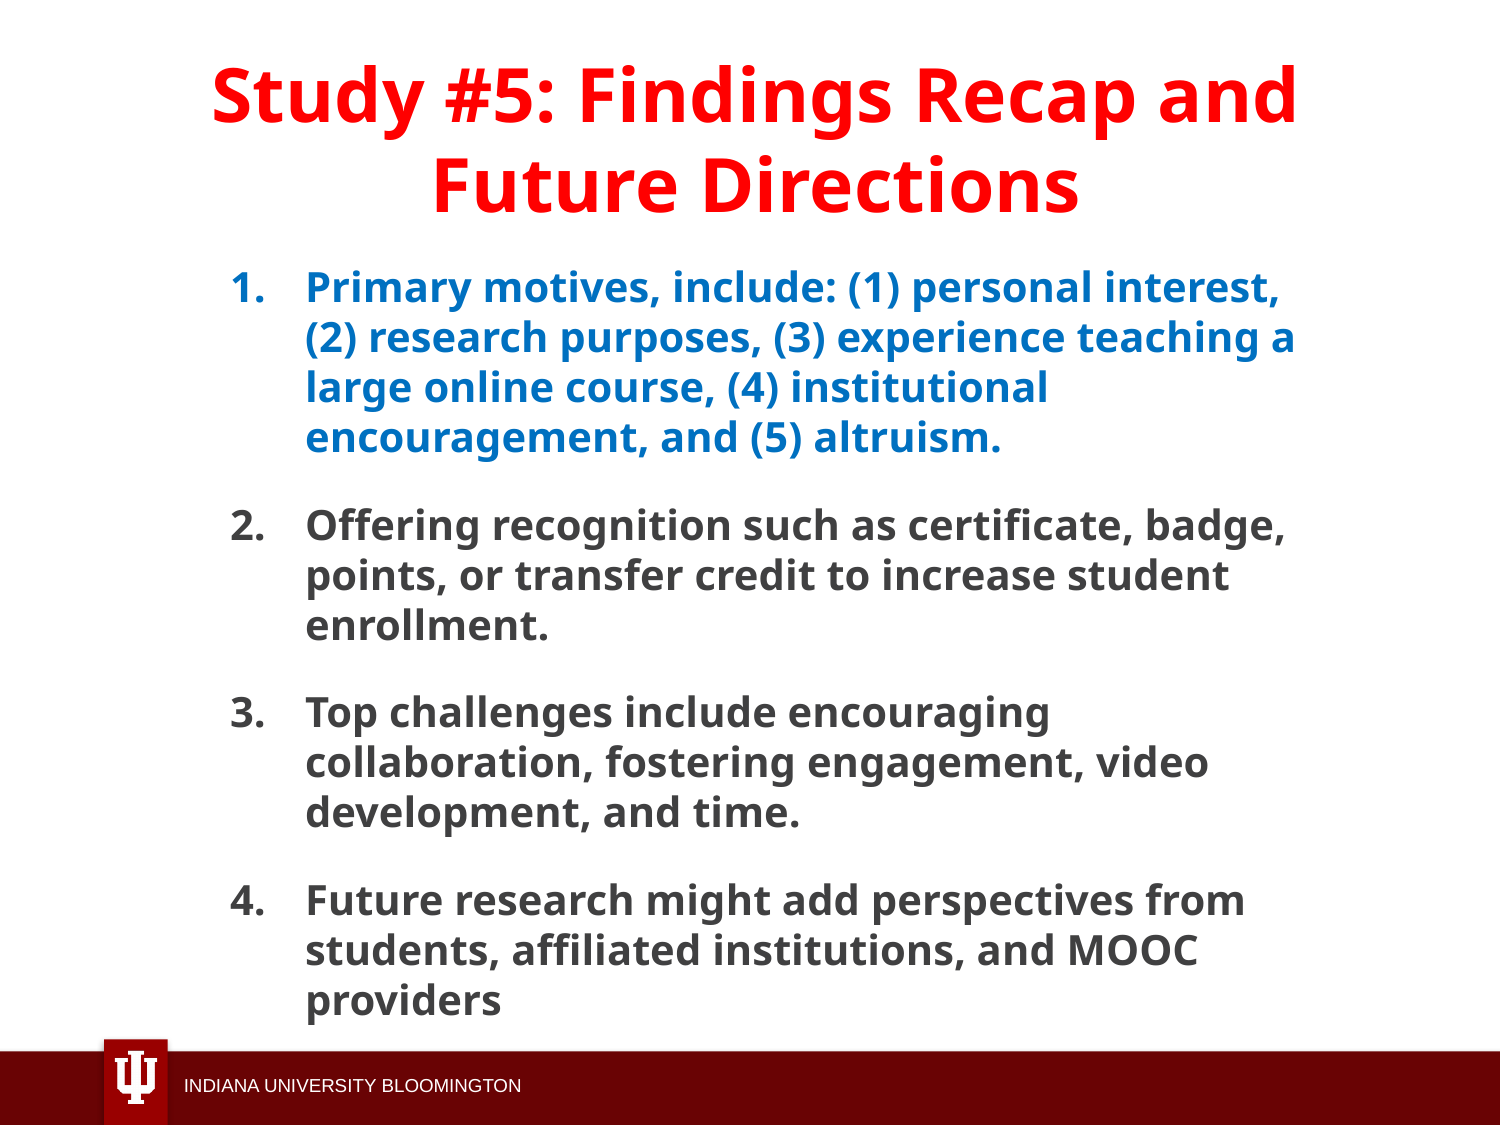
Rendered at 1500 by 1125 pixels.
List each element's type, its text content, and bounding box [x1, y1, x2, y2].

title Study #5: Findings Recap and Future Directions [92, 35, 1420, 239]
list Primary motives, include: (1) personal interest, (2) research purposes, (3) experience teaching a large online course, (4) institutional encouragement, and (5) altruism. Offering recognition such as certificate, badge, points, or transfer credit to increase student enrollment. Top challenges include encouraging collaboration, fostering engagement, video development, and time. Future research might add perspectives from students, affiliated institutions, and MOOC providers [139, 253, 1359, 1001]
